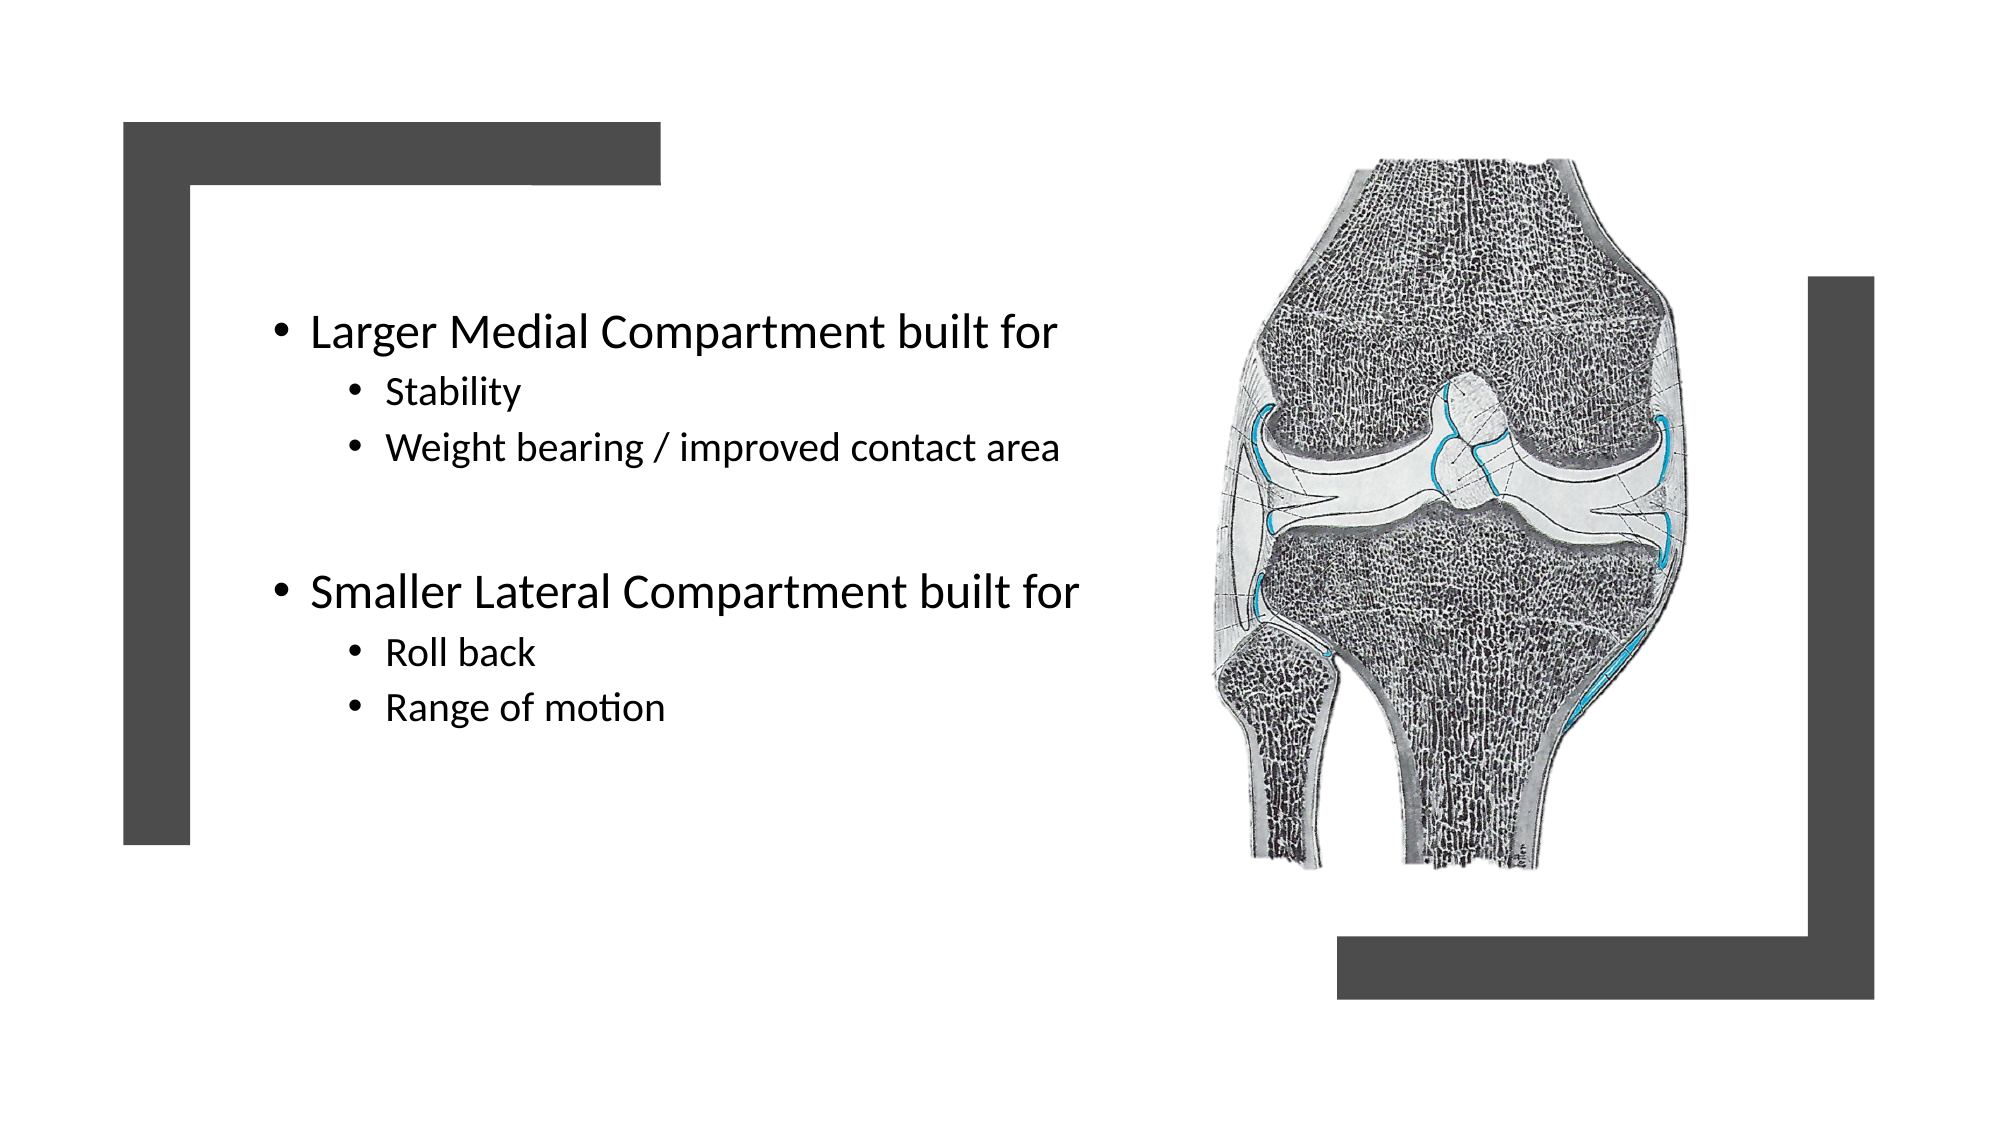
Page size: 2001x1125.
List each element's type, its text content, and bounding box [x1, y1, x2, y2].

picture [1106, 70, 1792, 958]
text_box [1337, 276, 1875, 1000]
list Larger Medial Compartment built for Stability Weight bearing / improved contact area Smaller Lateral Compartment built for Roll back Range of motion [257, 297, 1106, 902]
text_box [123, 122, 661, 846]
